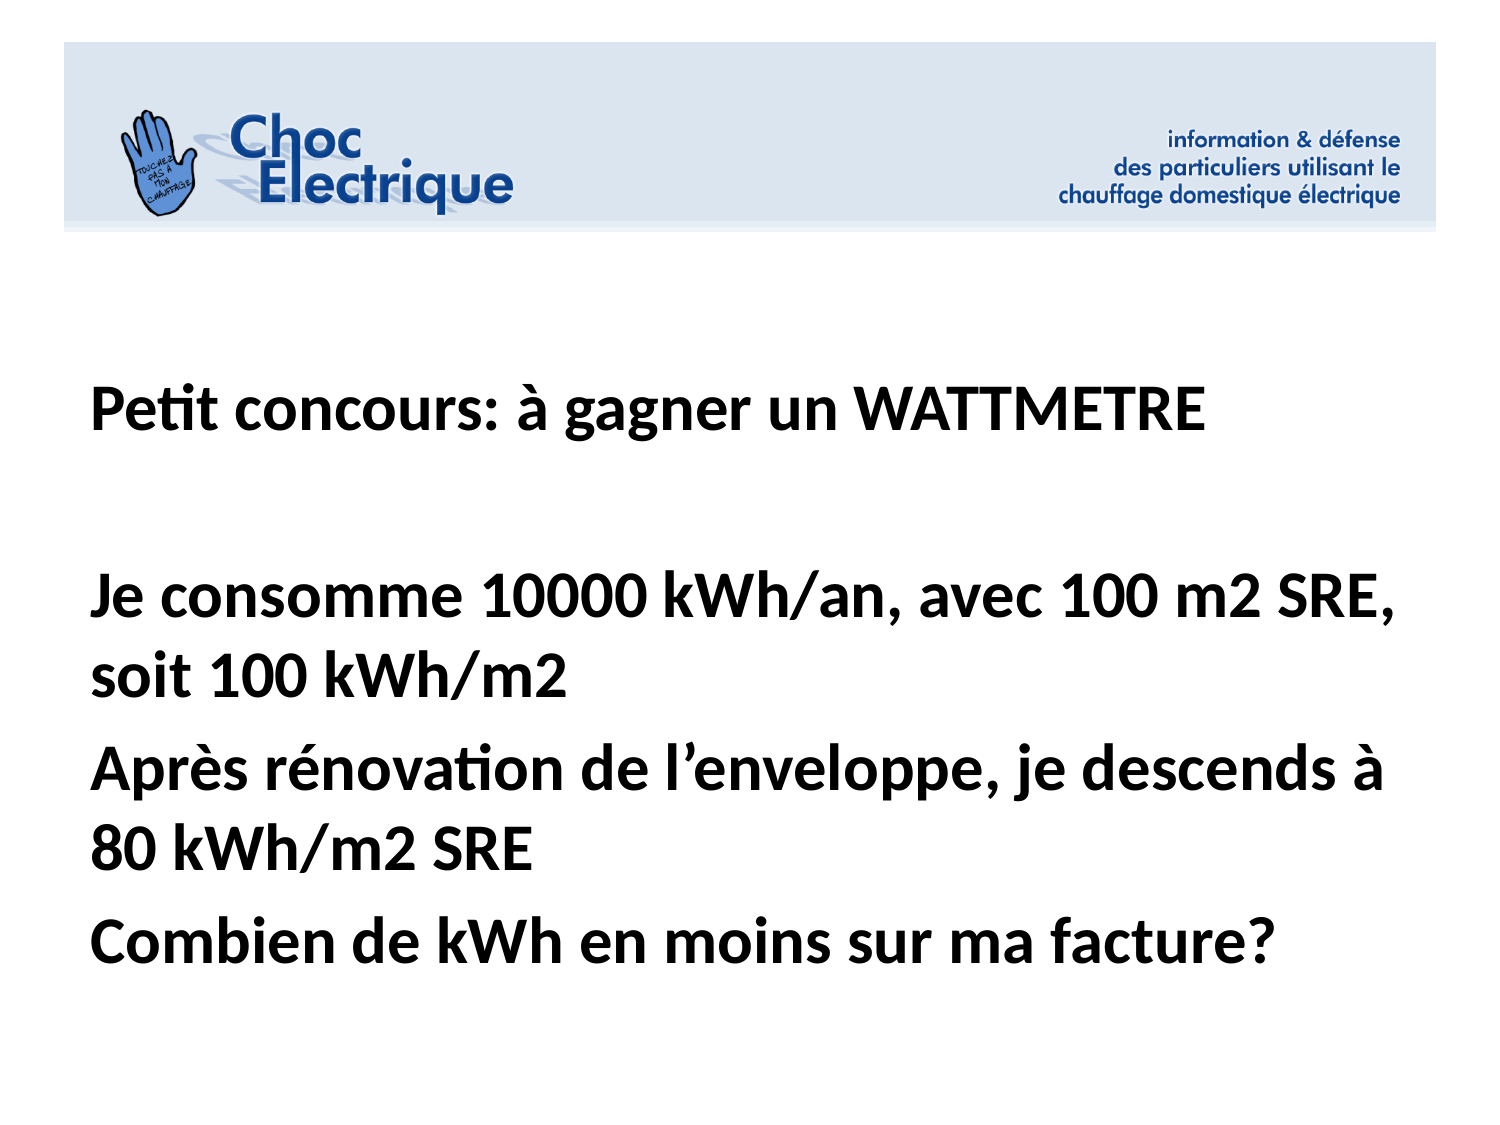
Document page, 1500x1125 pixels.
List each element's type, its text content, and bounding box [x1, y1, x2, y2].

list Petit concours: à gagner un WATTMETRE Je consomme 10000 kWh/an, avec 100 m2 SRE, soit 100 kWh/m2 Après rénovation de l’enveloppe, je descends à 80 kWh/m2 SRE Combien de kWh en moins sur ma facture? [75, 262, 1425, 1071]
picture [64, 42, 1436, 232]
